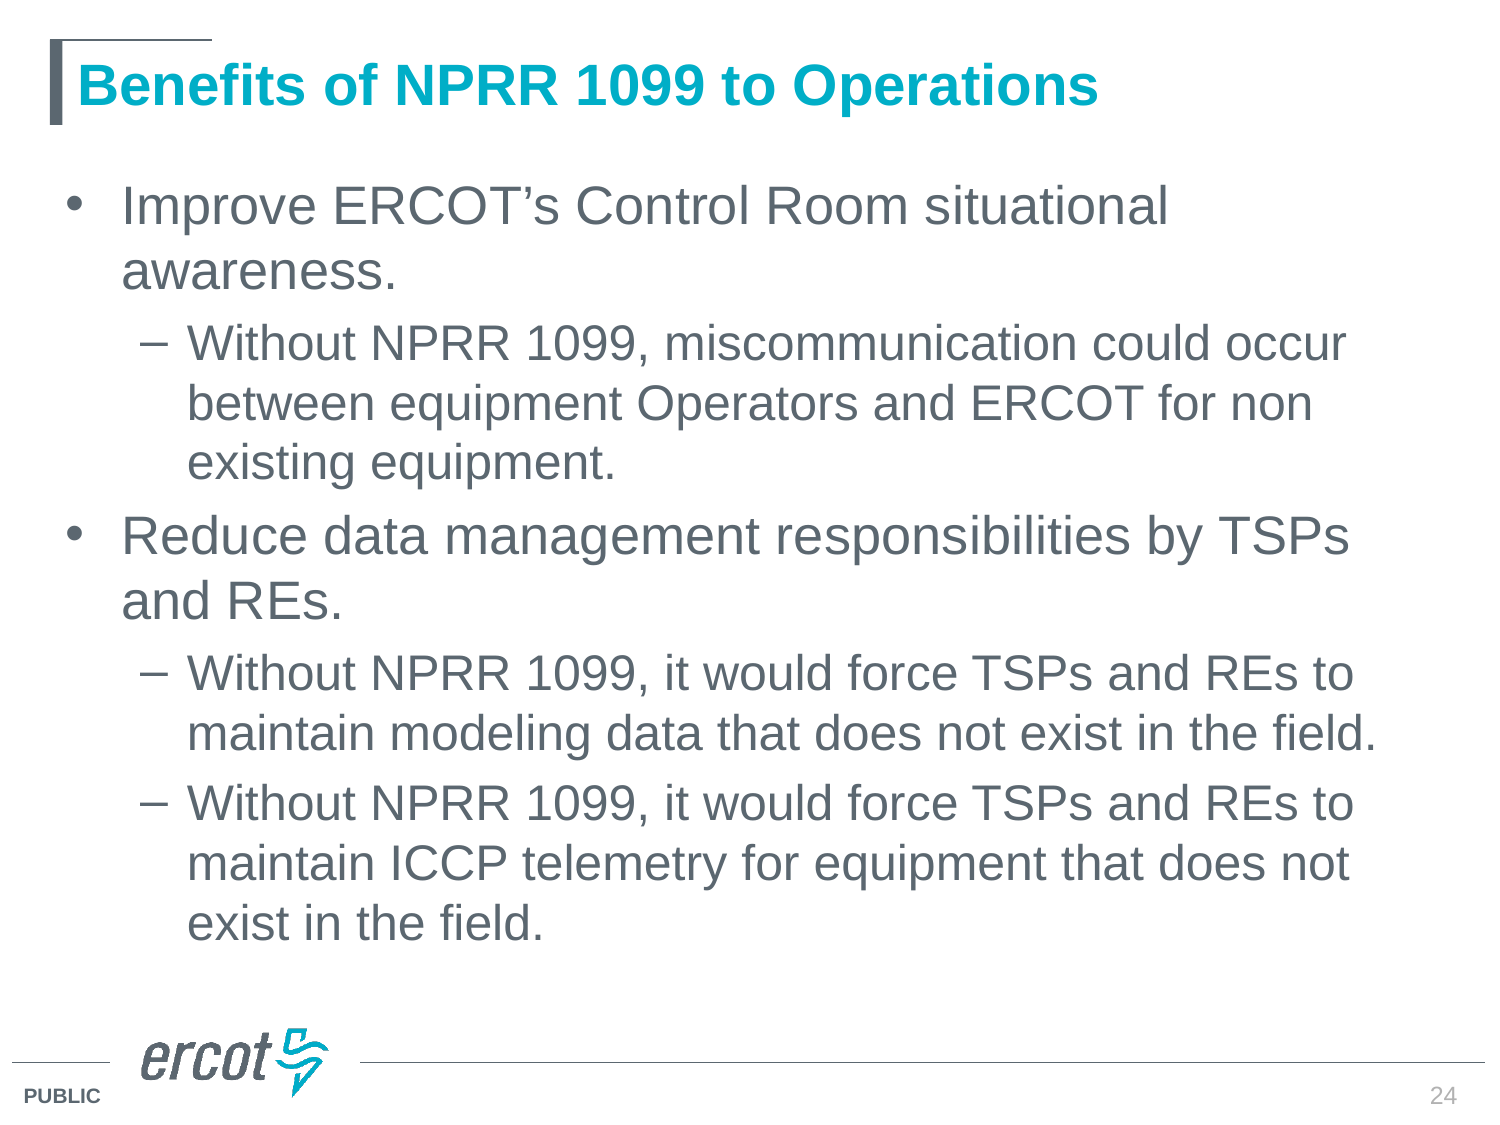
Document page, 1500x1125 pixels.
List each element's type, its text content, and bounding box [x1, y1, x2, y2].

title Benefits of NPRR 1099 to Operations [62, 39, 1450, 125]
list Improve ERCOT’s Control Room situational awareness. Without NPRR 1099, miscommunication could occur between equipment Operators and ERCOT for non existing equipment. Reduce data management responsibilities by TSPs and REs. Without NPRR 1099, it would force TSPs and REs to maintain modeling data that does not exist in the field. Without NPRR 1099, it would force TSPs and REs to maintain ICCP telemetry for equipment that does not exist in the field. [50, 162, 1450, 992]
slide_number 24 [1400, 1076, 1488, 1113]
picture [137, 1024, 332, 1100]
